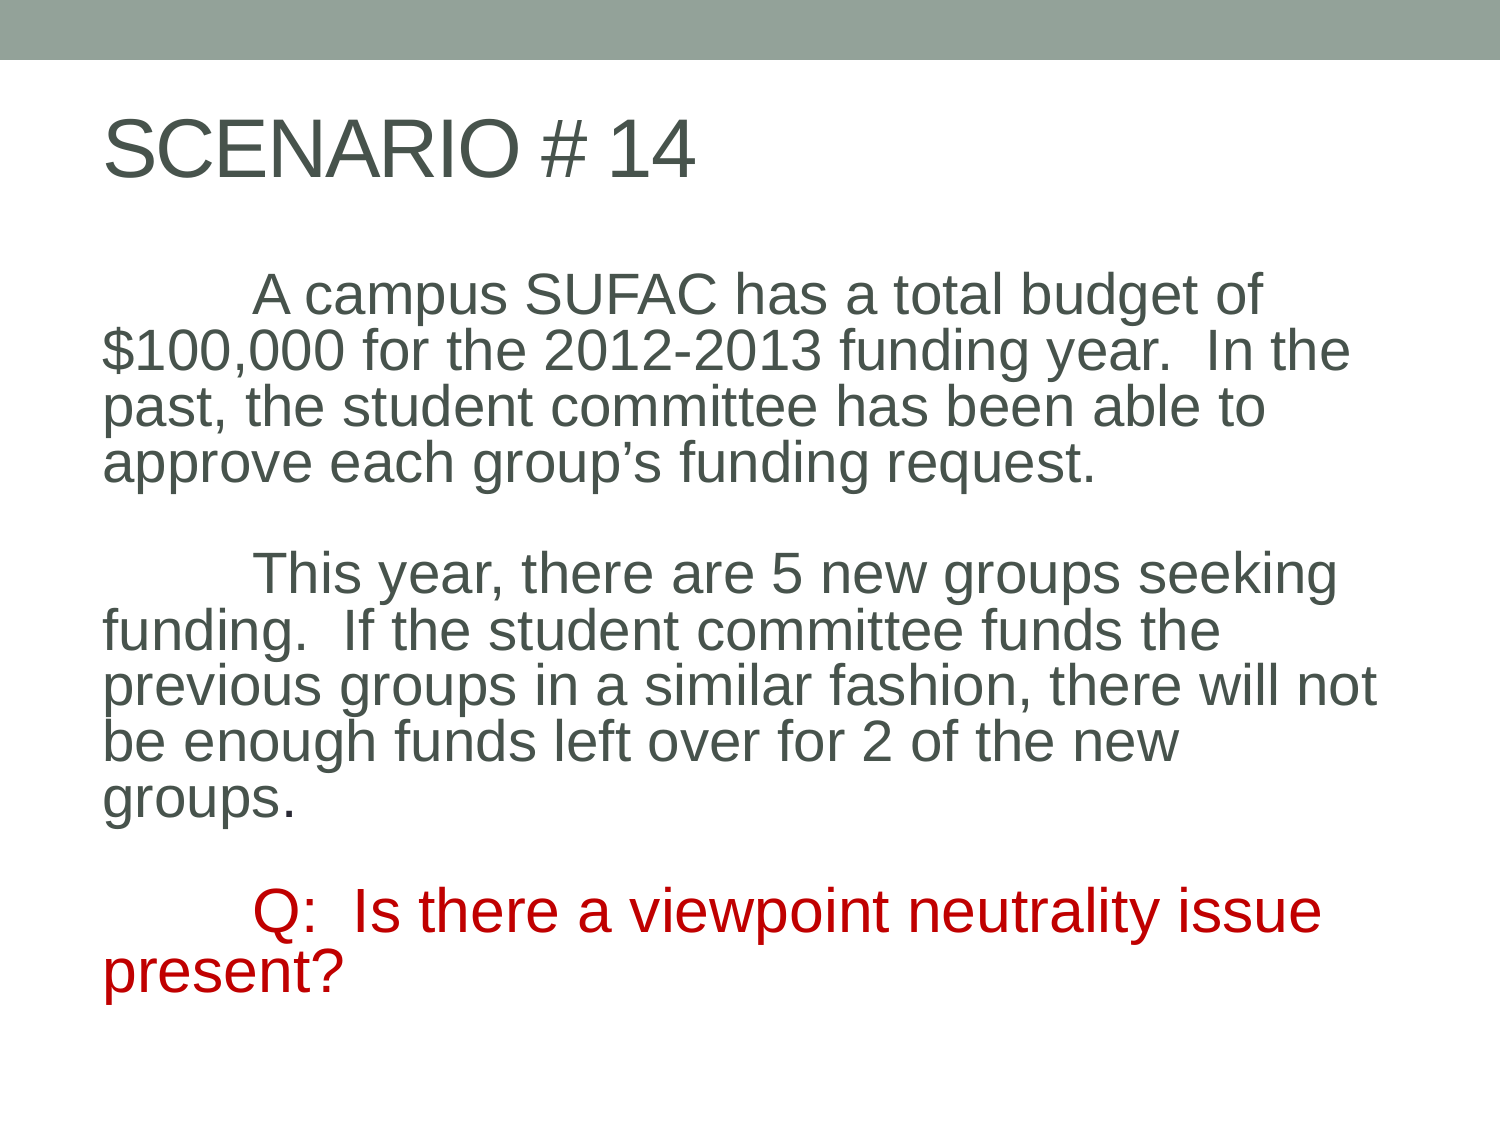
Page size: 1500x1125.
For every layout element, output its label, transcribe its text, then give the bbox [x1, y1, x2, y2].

title SCENARIO # 14 [87, 75, 1475, 213]
list A campus SUFAC has a total budget of $100,000 for the 2012-2013 funding year. In the past, the student committee has been able to approve each group’s funding request. This year, there are 5 new groups seeking funding. If the student committee funds the previous groups in a similar fashion, there will not be enough funds left over for 2 of the new groups. Q: Is there a viewpoint neutrality issue present? [0, 212, 1400, 1075]
